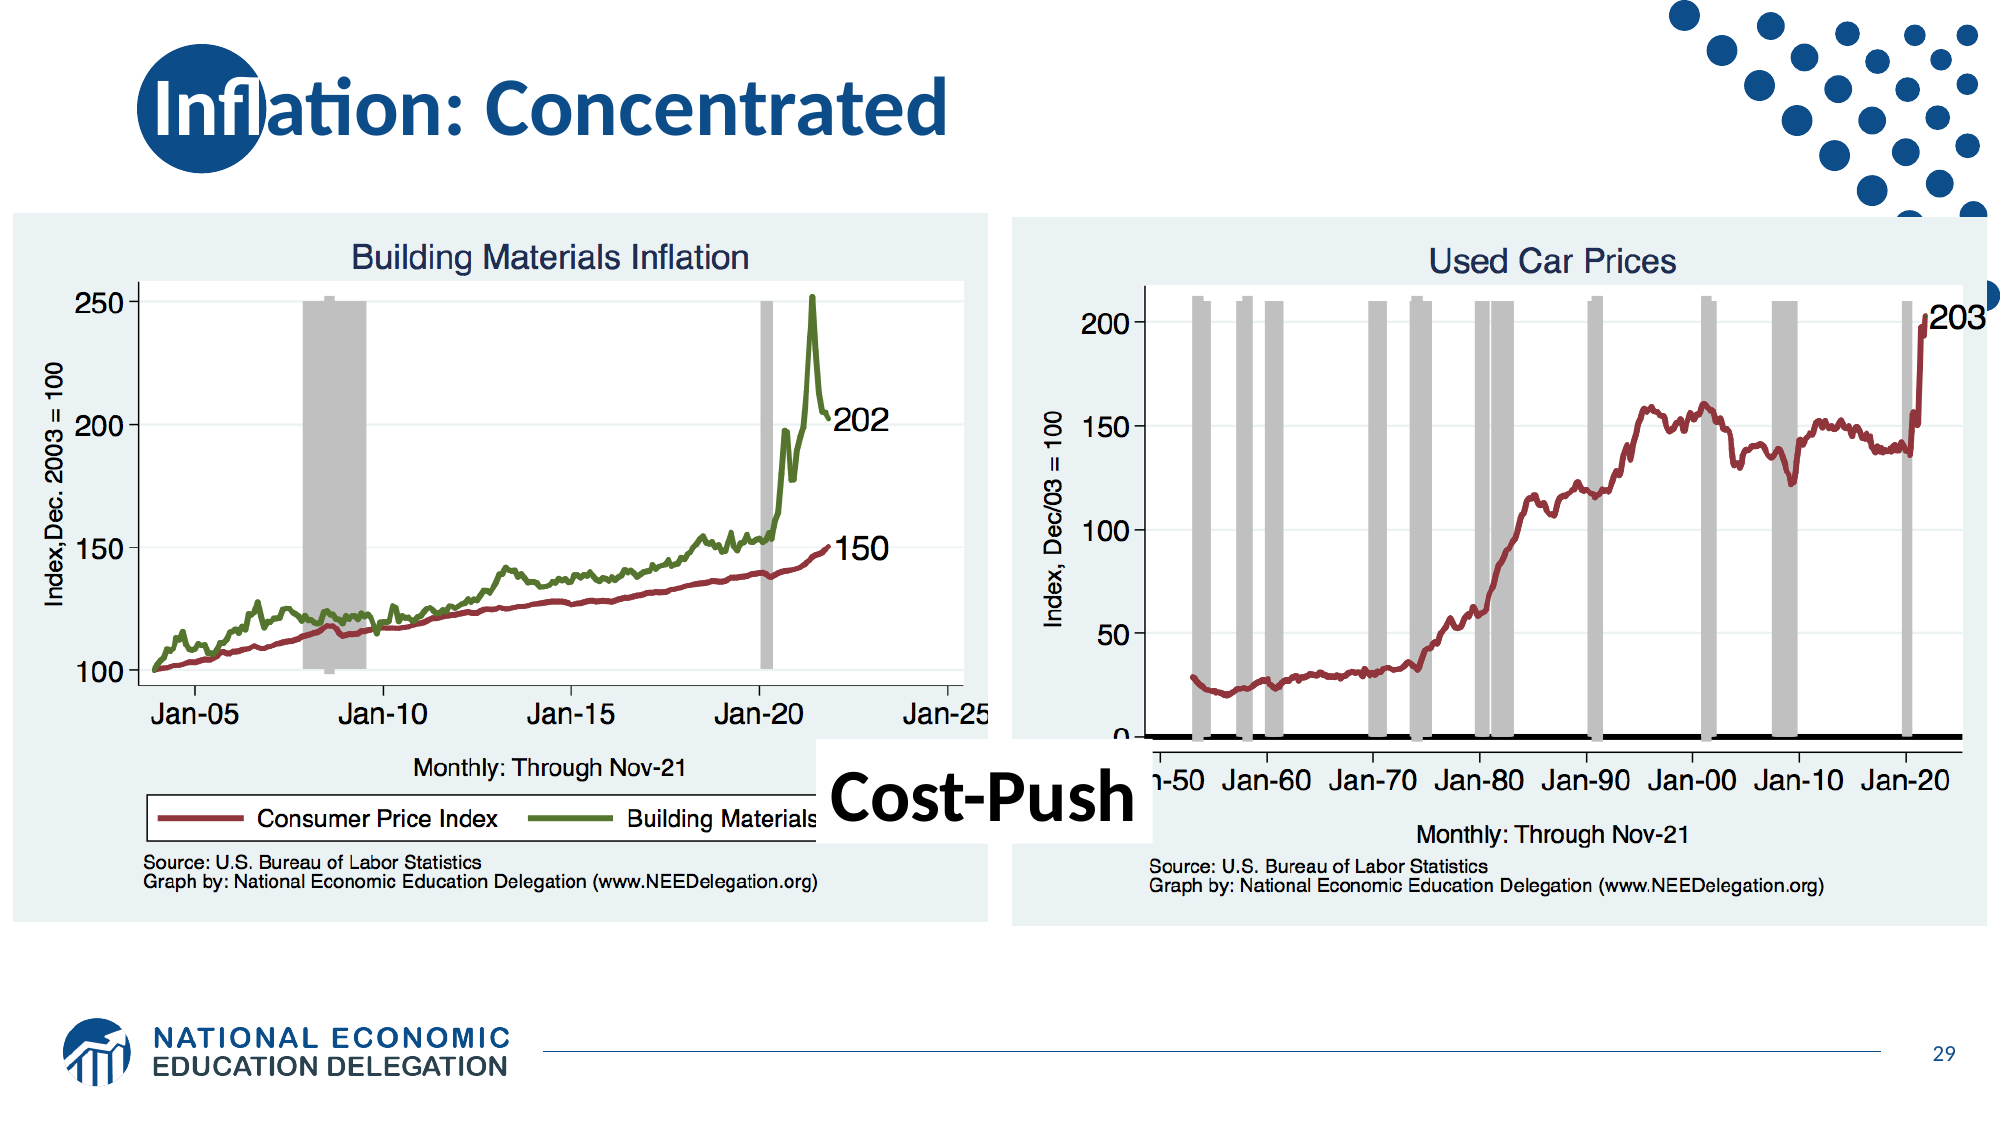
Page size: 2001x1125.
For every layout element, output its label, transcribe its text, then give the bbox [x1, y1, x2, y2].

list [13, 213, 988, 922]
title Inflation: Concentrated [137, 0, 1863, 218]
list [1012, 217, 1987, 926]
slide_number 29 [1521, 1022, 1972, 1082]
text_box Cost-Push [988, 738, 1012, 844]
picture [55, 1013, 520, 1091]
